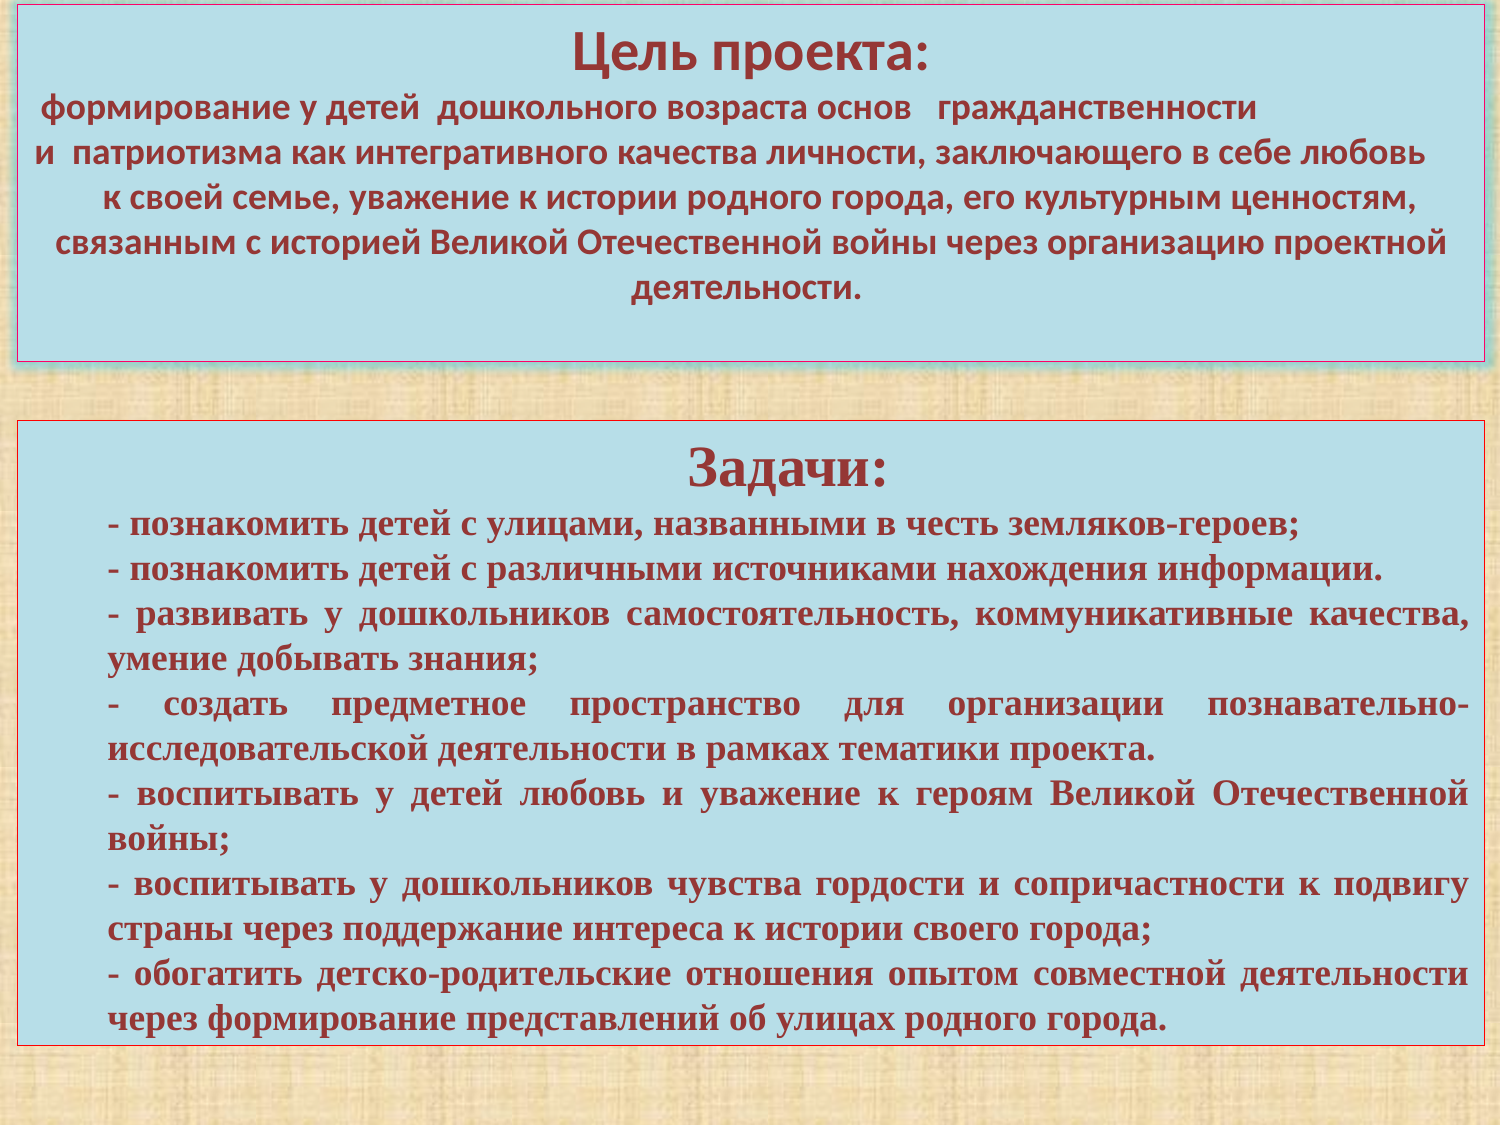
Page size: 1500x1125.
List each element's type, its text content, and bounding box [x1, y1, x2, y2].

text_box Задачи: - познакомить детей с улицами, названными в честь земляков-героев; - познакомить детей с различными источниками нахождения информации. - развивать у дошкольников самостоятельность, коммуникативные качества, умение добывать знания; - создать предметное пространство для организации познавательно-исследовательской деятельности в рамках тематики проекта. - воспитывать у детей любовь и уважение к героям Великой Отечественной войны; - воспитывать у дошкольников чувства гордости и сопричастности к подвигу страны через поддержание интереса к истории своего города; - обогатить детско-родительские отношения опытом совместной деятельности через формирование представлений об улицах родного города. [17, 420, 1485, 1046]
text_box Цель проекта: формирование у детей дошкольного возраста основ гражданственности и патриотизма как интегративного качества личности, заключающего в себе любовь к своей семье, уважение к истории родного города, его культурным ценностям, связанным с историей Великой Отечественной войны через организацию проектной деятельности. [17, 4, 1485, 362]
